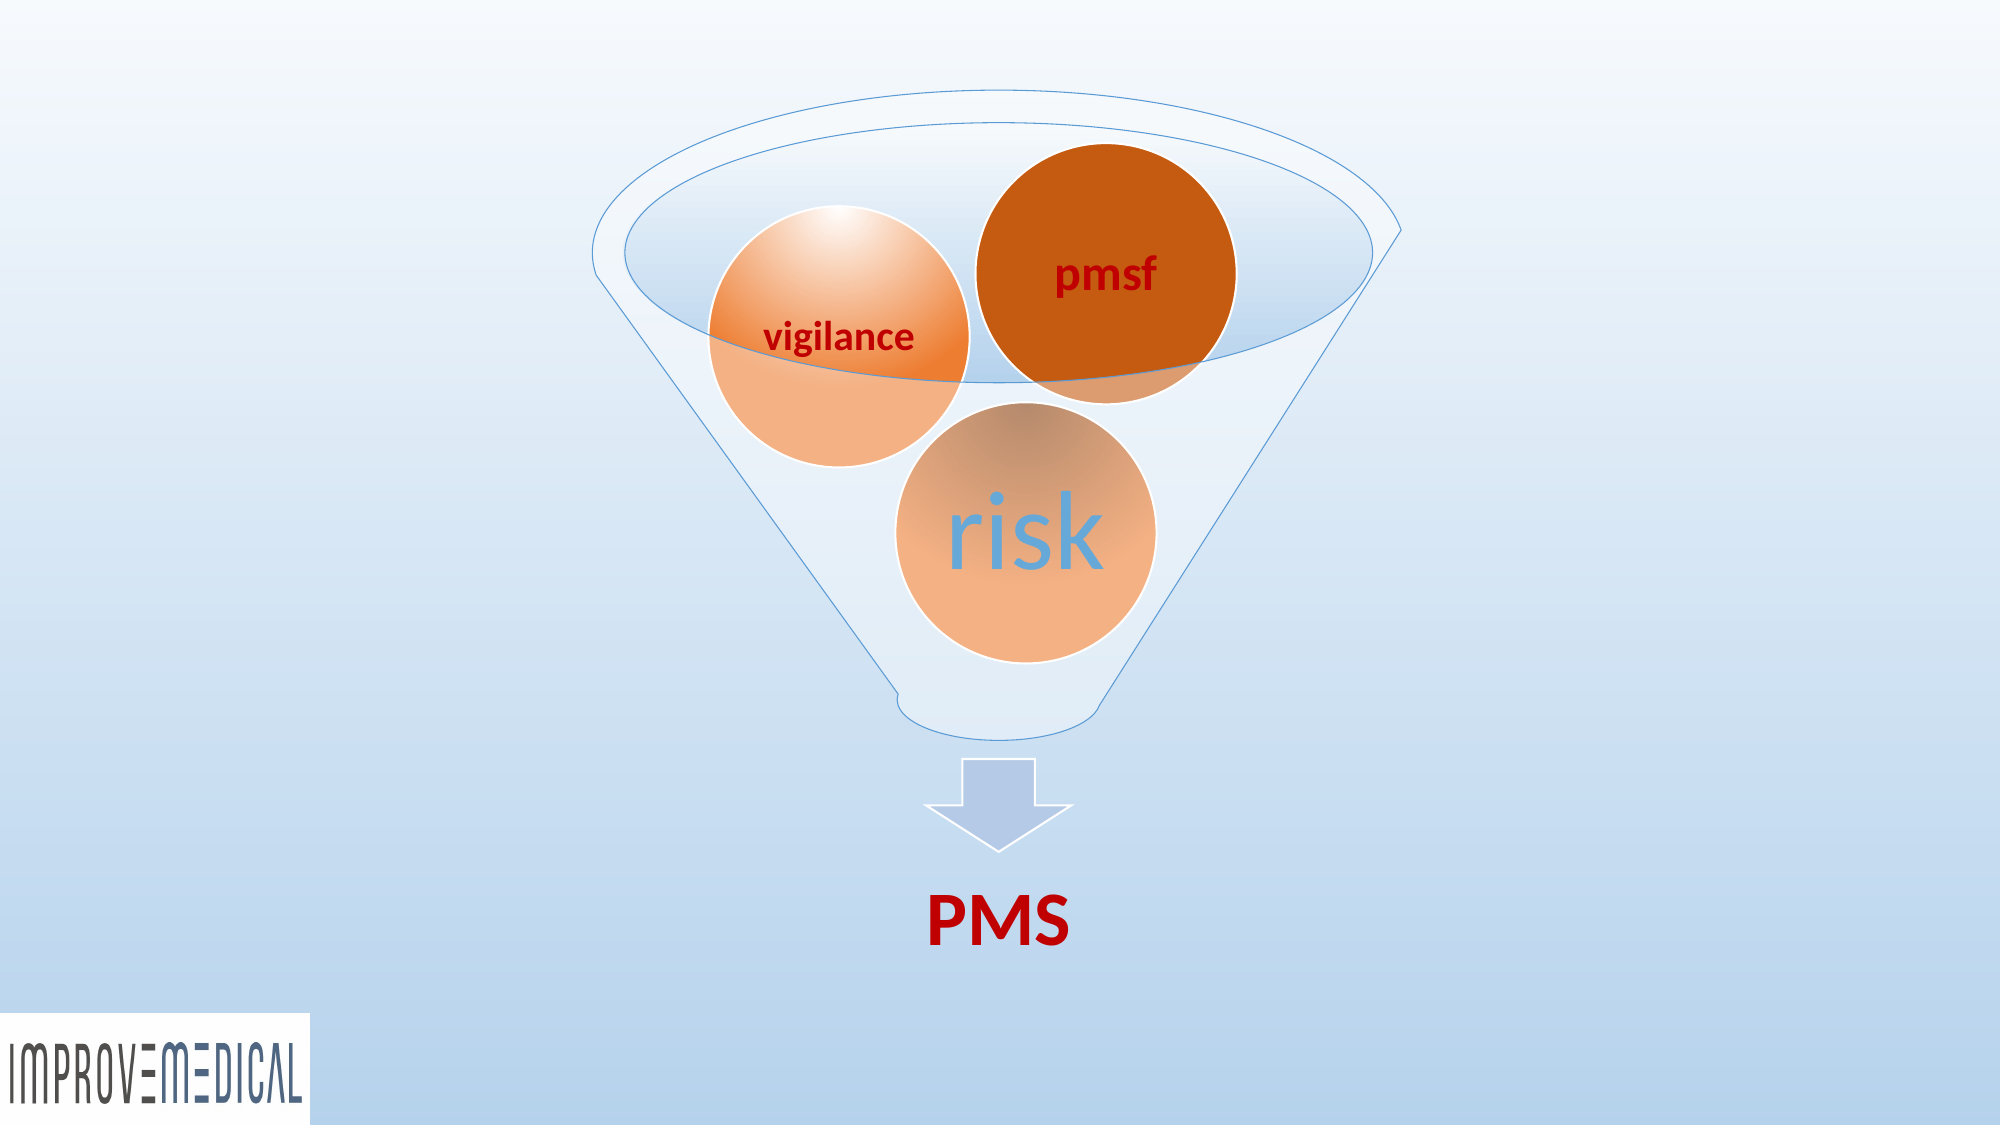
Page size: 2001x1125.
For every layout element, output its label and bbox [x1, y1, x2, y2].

list [134, 84, 1863, 1014]
picture [0, 1013, 310, 1125]
